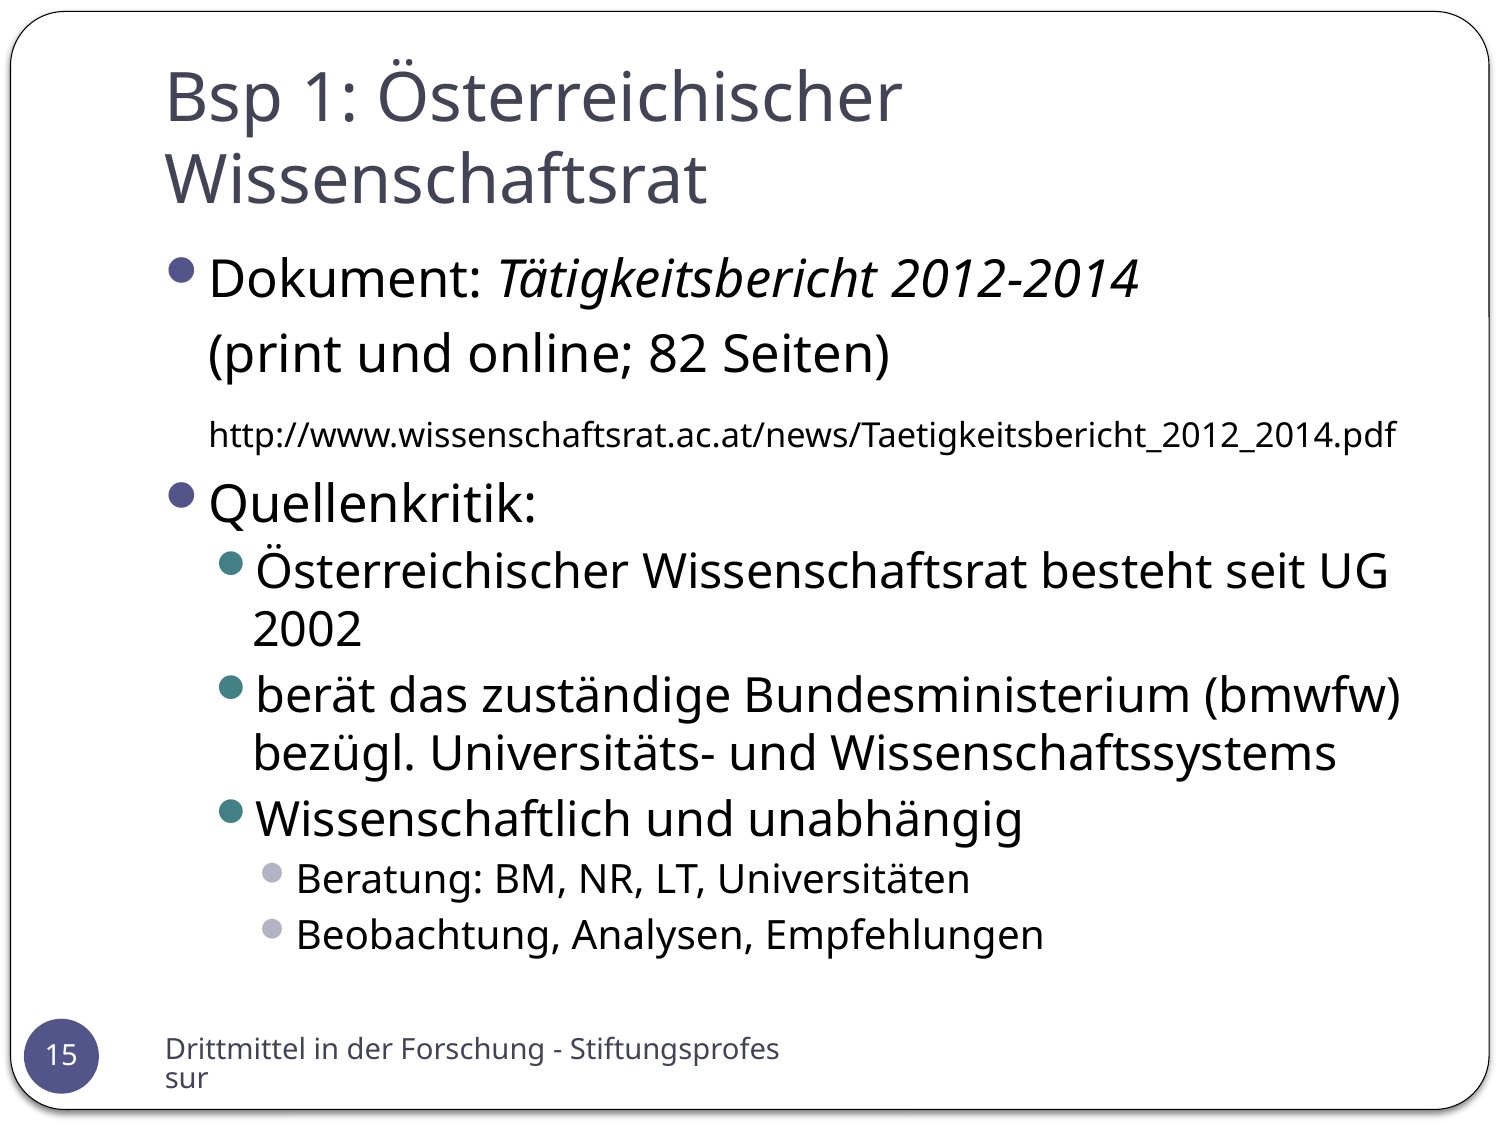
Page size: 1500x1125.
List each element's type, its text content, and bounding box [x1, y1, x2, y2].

title Bsp 1: Österreichischer Wissenschaftsrat [150, 45, 1425, 233]
footer Drittmittel in der Forschung - Stiftungsprofessur [150, 1012, 800, 1088]
list Dokument: Tätigkeitsbericht 2012-2014 (print und online; 82 Seiten) http://www.wissenschaftsrat.ac.at/news/Taetigkeitsbericht_2012_2014.pdf Quellenkritik: Österreichischer Wissenschaftsrat besteht seit UG 2002 berät das zuständige Bundesministerium (bmwfw) bezügl. Universitäts- und Wissenschaftssystems Wissenschaftlich und unabhängig Beratung: BM, NR, LT, Universitäten Beobachtung, Analysen, Empfehlungen [150, 237, 1425, 988]
slide_number 15 [23, 1018, 99, 1094]
